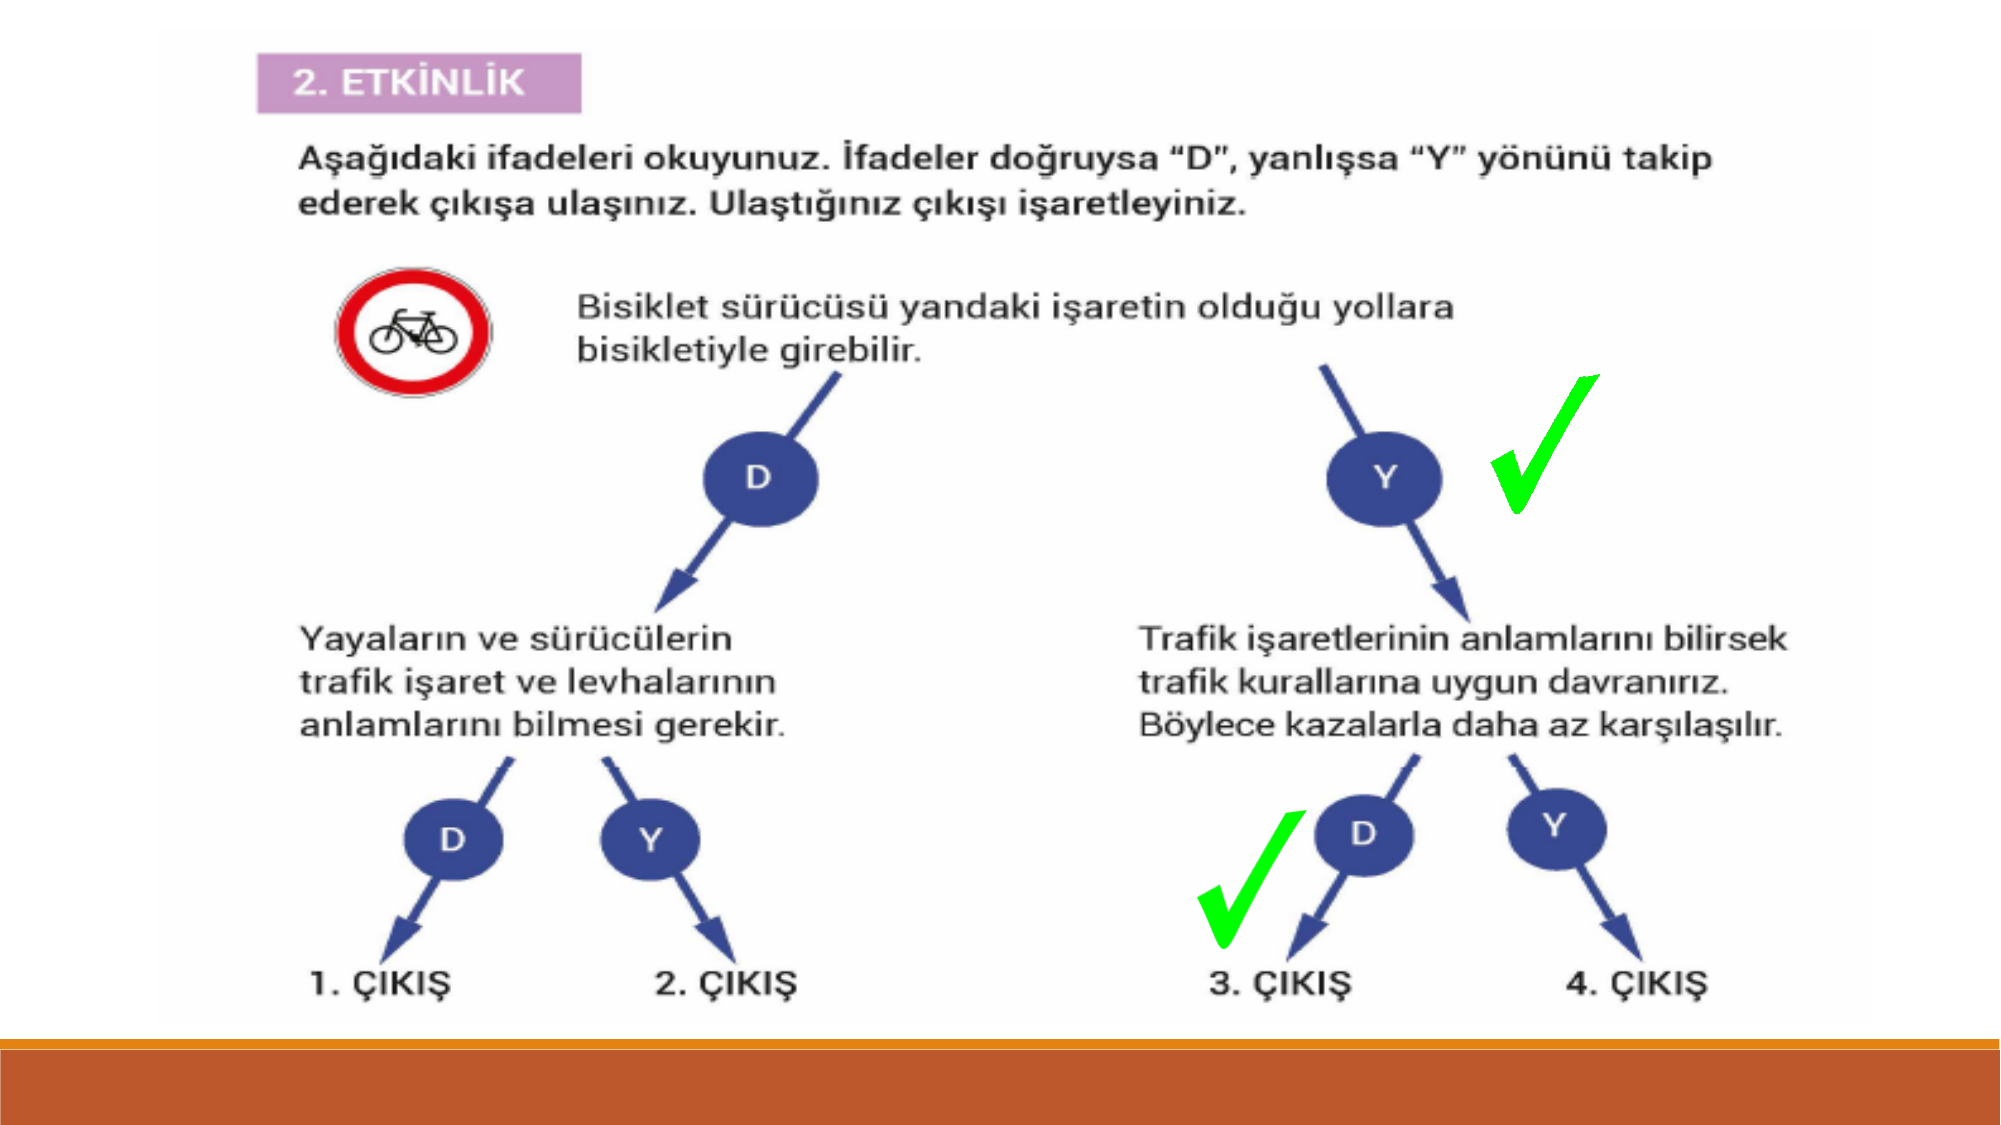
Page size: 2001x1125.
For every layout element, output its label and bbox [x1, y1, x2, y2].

picture [158, 28, 1873, 1027]
